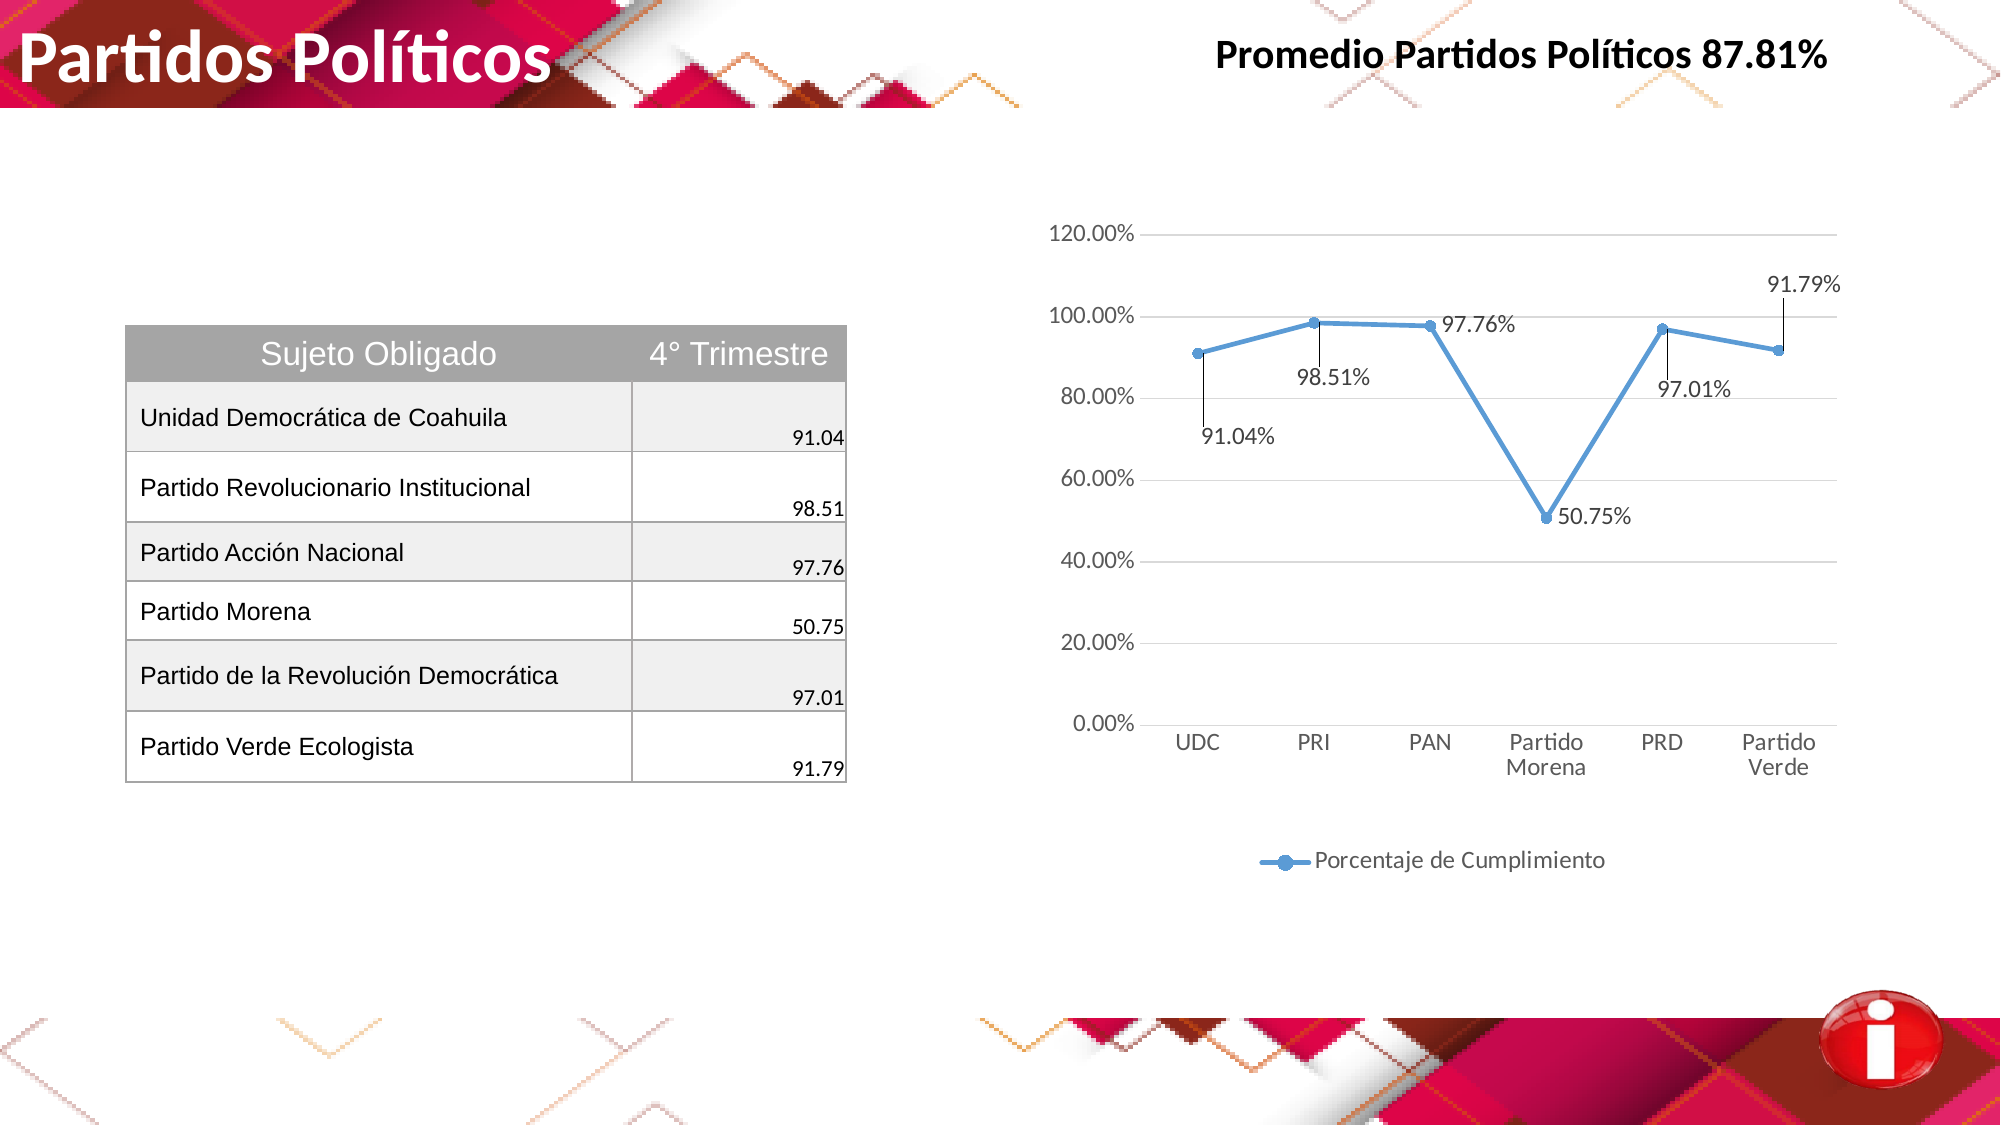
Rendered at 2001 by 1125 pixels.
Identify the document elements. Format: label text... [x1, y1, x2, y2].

table_cell Partido Acción Nacional [127, 523, 631, 580]
table_header 4° Trimestre [632, 327, 845, 380]
picture [0, 0, 2001, 108]
table_cell 91.79 [633, 712, 845, 781]
table_cell 91.04 [633, 382, 845, 451]
table_cell Partido Revolucionario Institucional [127, 452, 631, 521]
table_cell 97.76 [633, 523, 845, 580]
table_cell Partido Morena [127, 582, 631, 639]
table_cell Partido Verde Ecologista [127, 712, 631, 781]
table_cell 98.51 [633, 452, 845, 521]
table_header Sujeto Obligado [127, 327, 632, 380]
table_cell 97.01 [633, 641, 845, 710]
chart [1011, 219, 1856, 882]
text_box Promedio Partidos Políticos 87.81% [1200, 19, 2000, 129]
table_cell Unidad Democrática de Coahuila [127, 382, 631, 451]
text_box Partidos Políticos [3, 0, 586, 105]
picture [0, 987, 2000, 1125]
table_cell Partido de la Revolución Democrática [127, 641, 631, 710]
table_cell 50.75 [633, 582, 845, 639]
